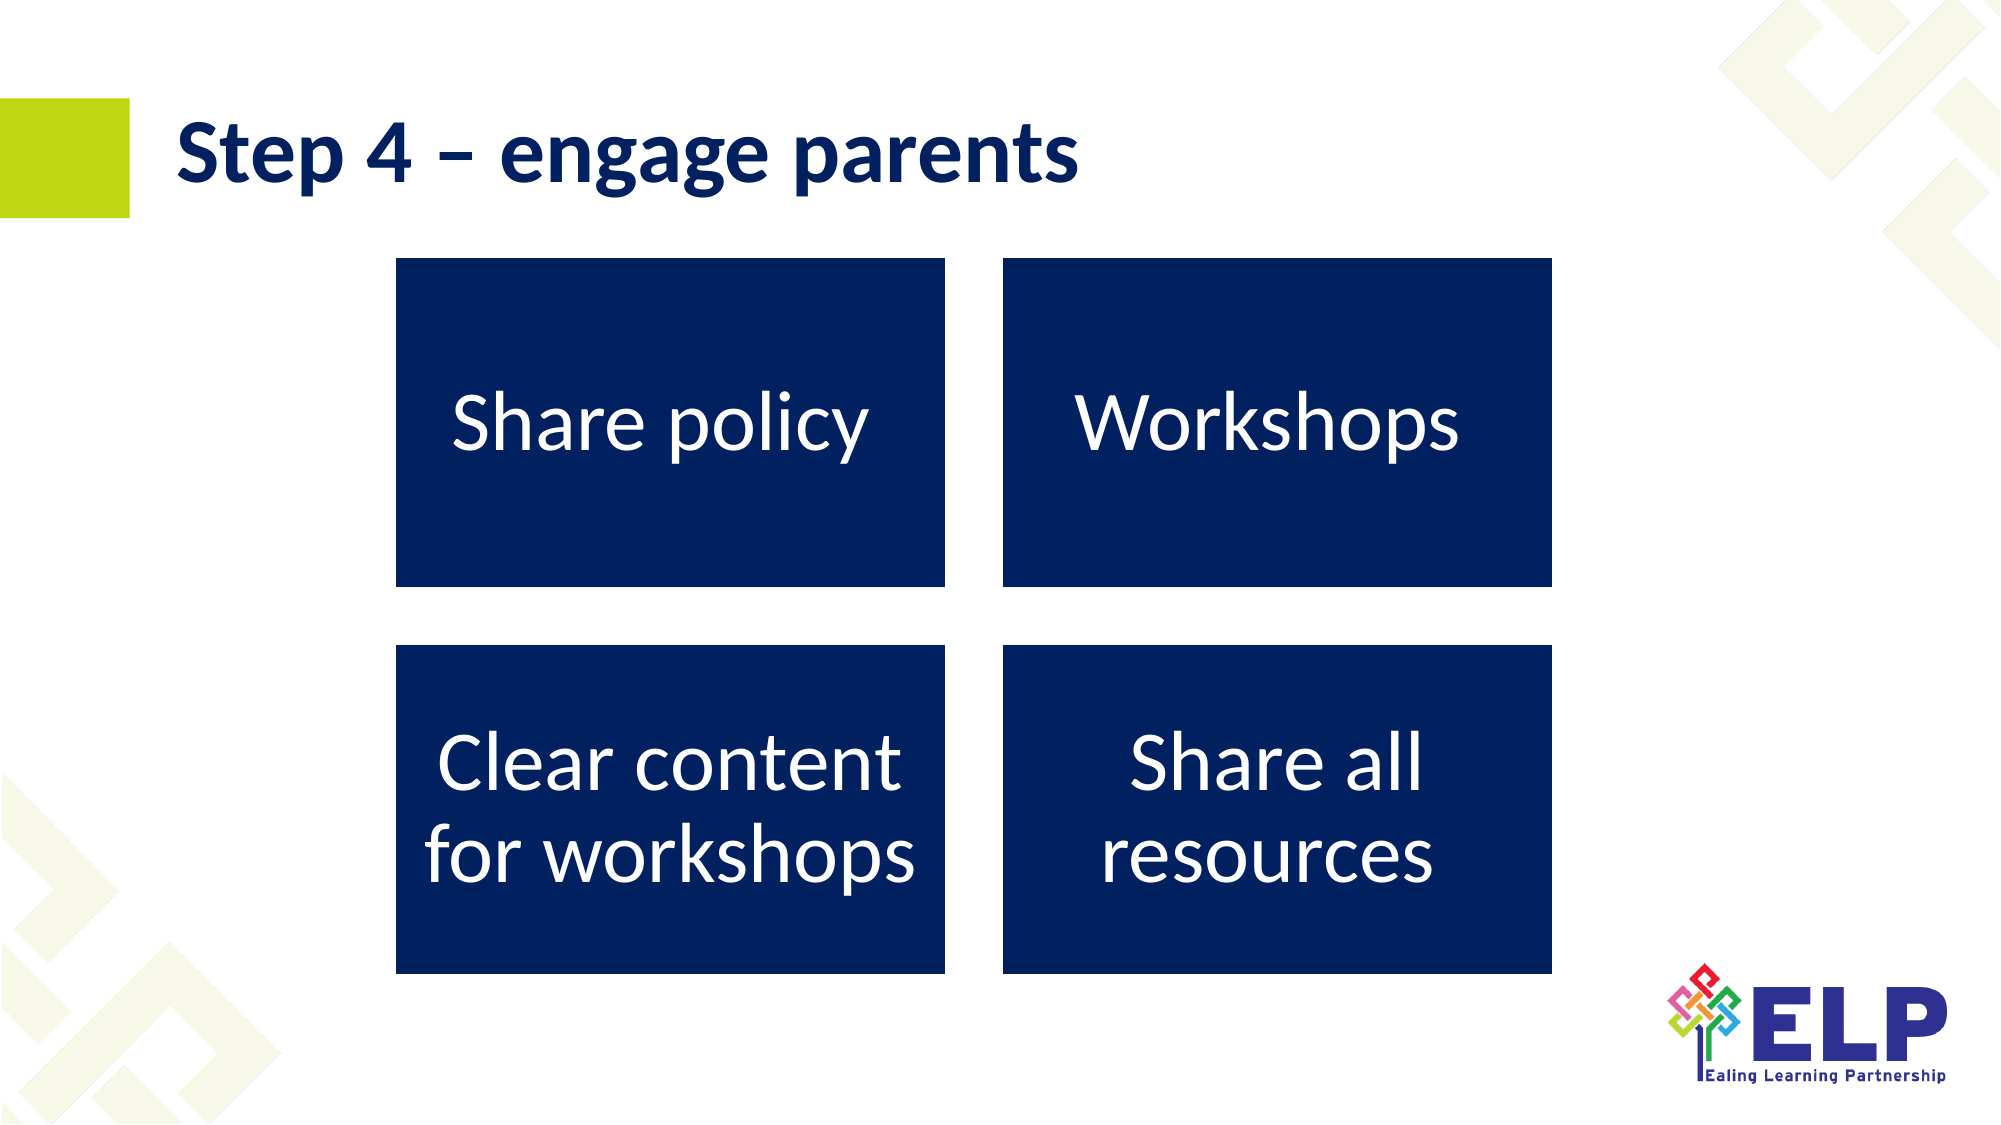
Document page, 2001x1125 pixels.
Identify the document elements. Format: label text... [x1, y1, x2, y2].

text_box Step 4 – engage parents [161, 96, 1426, 258]
text_box [0, 98, 130, 219]
picture [1718, 0, 2000, 349]
picture [1667, 963, 1947, 1084]
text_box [321, 257, 1627, 975]
picture [1, 774, 281, 1124]
